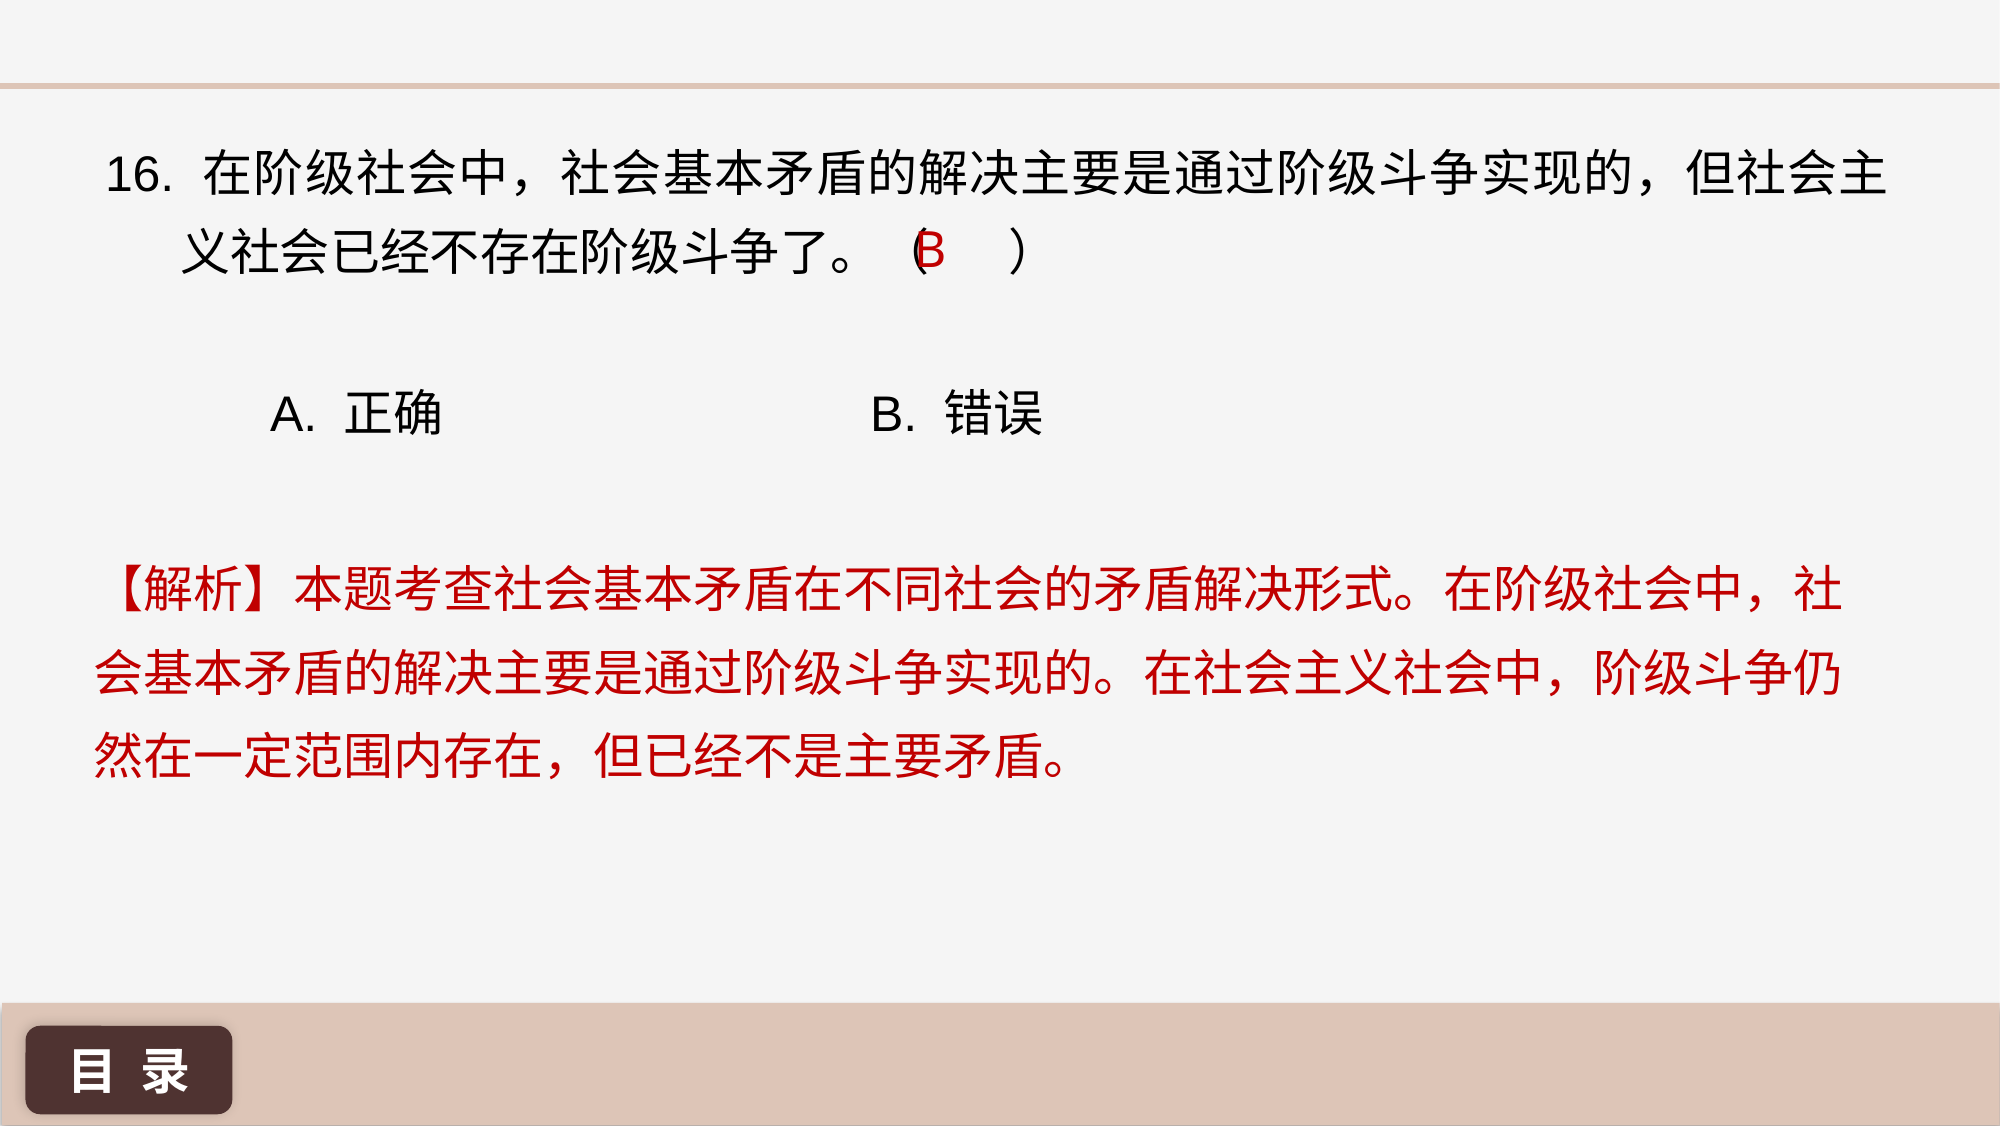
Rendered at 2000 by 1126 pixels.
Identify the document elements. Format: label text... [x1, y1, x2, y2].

text_box A. 正确 B. 错误 [255, 354, 1922, 449]
text_box 16. 在阶级社会中，社会基本矛盾的解决主要是通过阶级斗争实现的，但社会主义社会已经不存在阶级斗争了。（ ） [90, 114, 1904, 288]
text_box B [854, 187, 1006, 278]
text_box 【解析】本题考查社会基本矛盾在不同社会的矛盾解决形式。在阶级社会中，社会基本矛盾的解决主要是通过阶级斗争实现的。在社会主义社会中，阶级斗争仍然在一定范围内存在，但已经不是主要矛盾。 [78, 527, 1867, 621]
